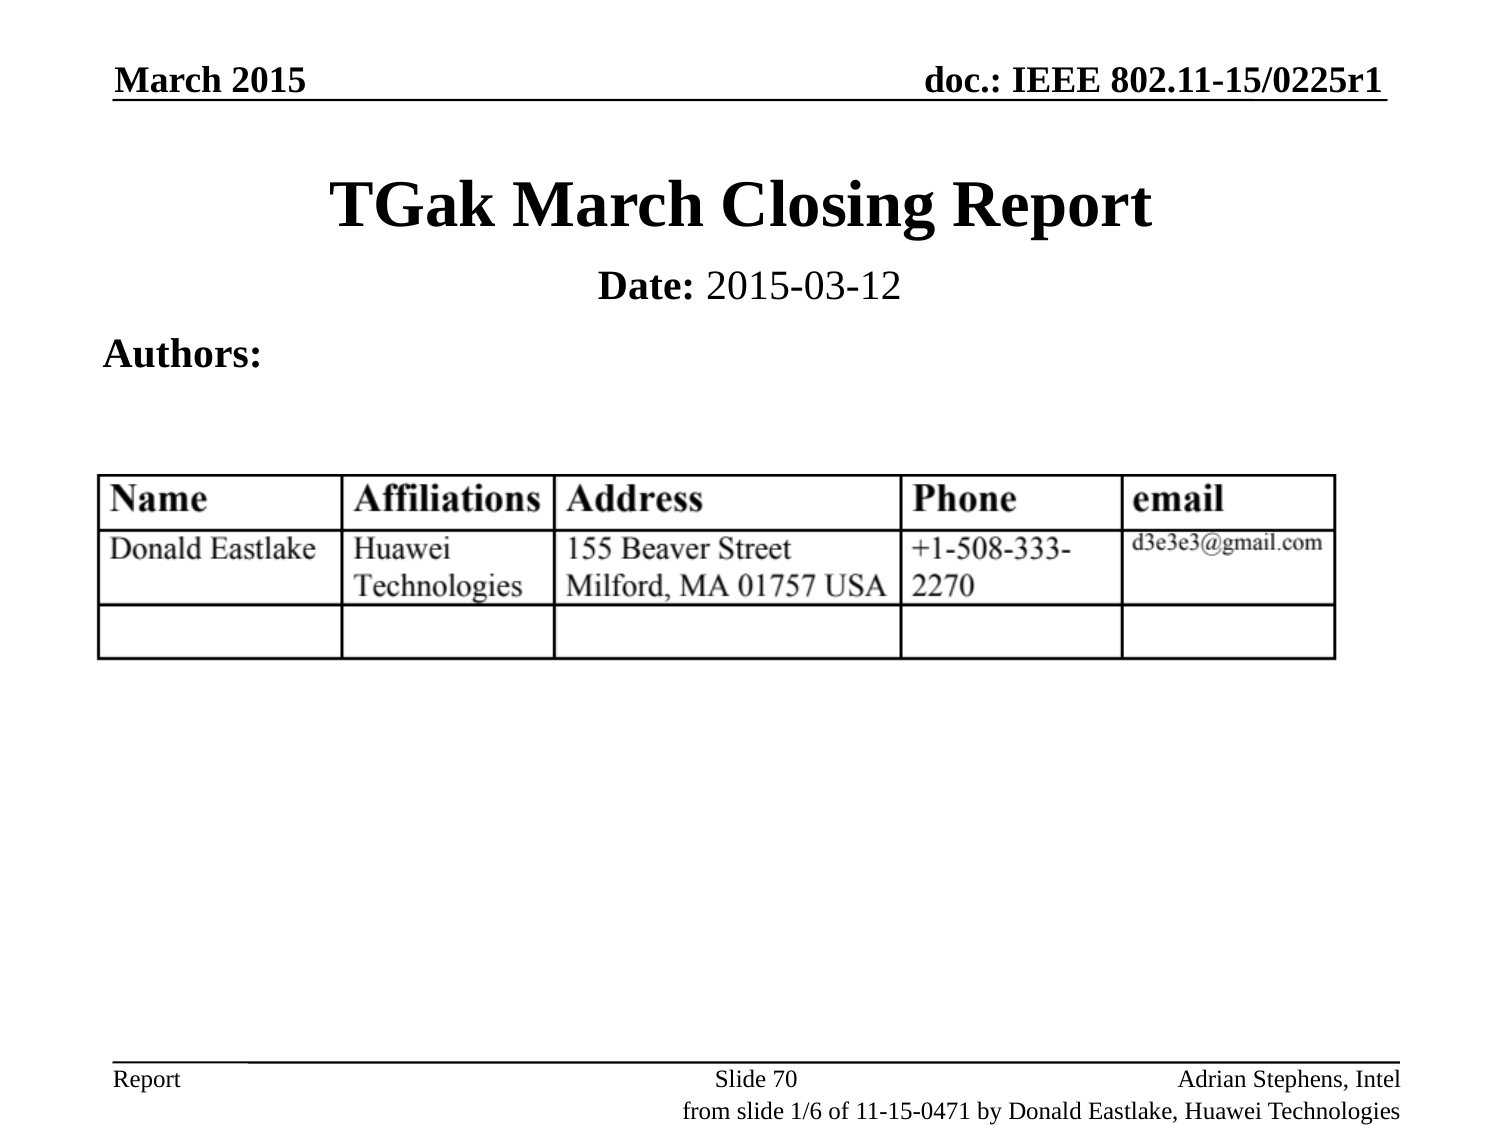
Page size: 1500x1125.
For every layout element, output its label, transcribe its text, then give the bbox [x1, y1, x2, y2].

text_box Authors: [87, 318, 325, 381]
text_box from slide 1/6 of 11-15-0471 by Donald Eastlake, Huawei Technologies [343, 1087, 1417, 1125]
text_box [84, 473, 1362, 702]
list Date: 2015-03-12 [112, 249, 1388, 313]
footer Adrian Stephens, Intel [1047, 1061, 1402, 1087]
slide_number Slide 70 [711, 1061, 801, 1087]
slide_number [114, 54, 374, 101]
title TGak March Closing Report [112, 112, 1388, 249]
